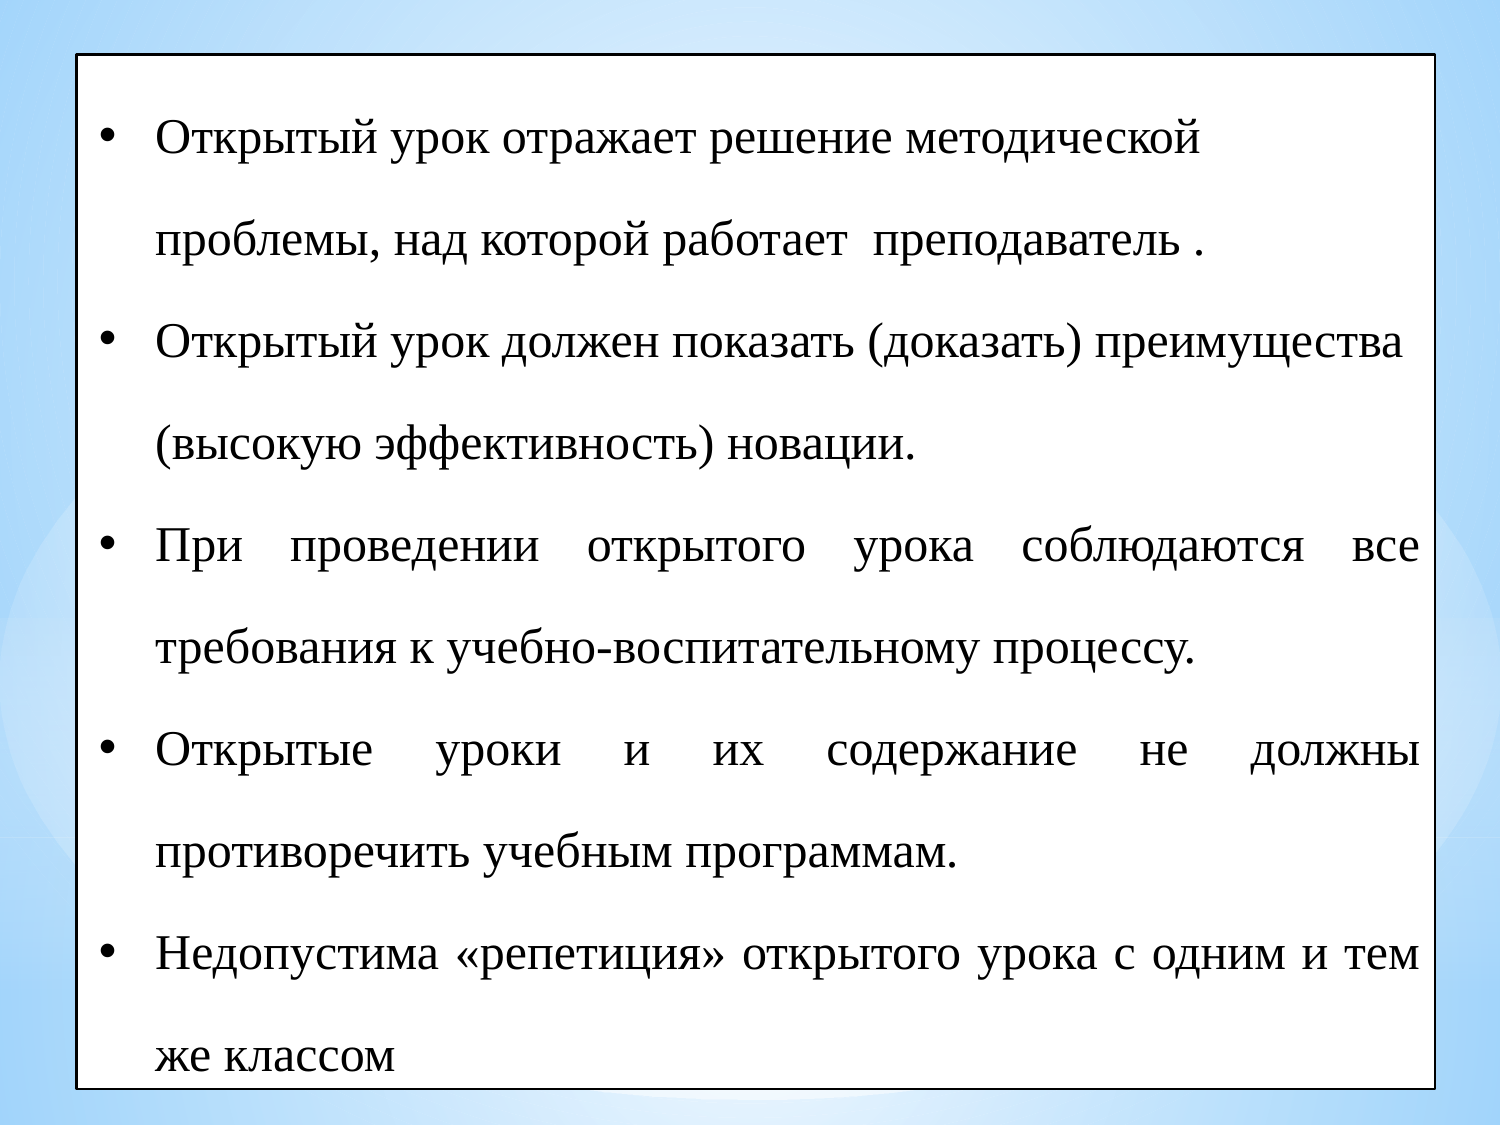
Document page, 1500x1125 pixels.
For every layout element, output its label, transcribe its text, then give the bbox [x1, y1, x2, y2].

text_box Открытый урок отражает решение методической проблемы, над которой работает преподаватель . Открытый урок должен показать (доказать) преимущества (высокую эффективность) новации. При проведении открытого урока соблюдаются все требования к учебно-воспитательному процессу. Открытые уроки и их содержание не должны противоречить учебным программам. Недопустима «репетиция» открытого урока с одним и тем же классом [75, 53, 1436, 1090]
